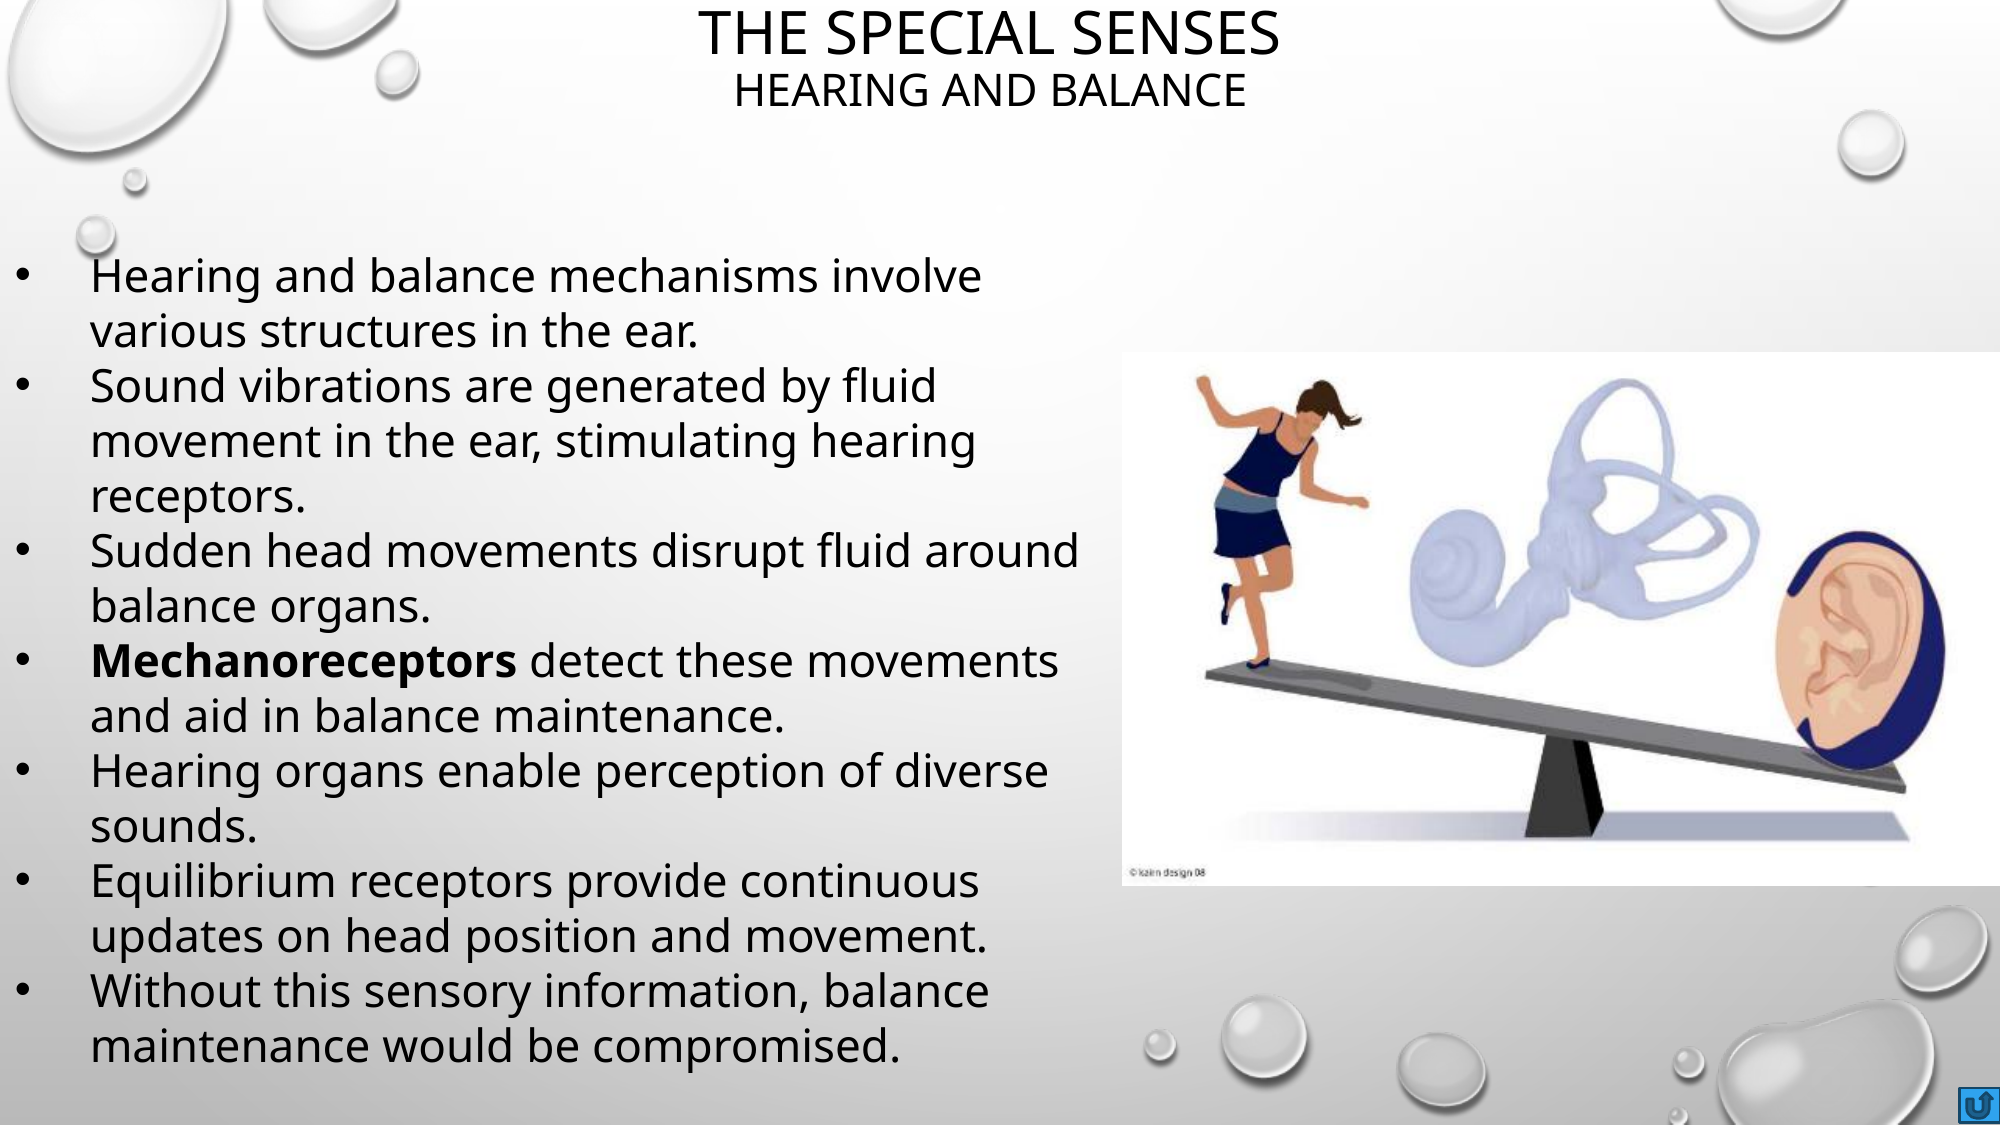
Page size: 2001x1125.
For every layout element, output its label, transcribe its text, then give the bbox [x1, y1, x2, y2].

text_box Hearing and balance mechanisms involve various structures in the ear. Sound vibrations are generated by fluid movement in the ear, stimulating hearing receptors. Sudden head movements disrupt fluid around balance organs. Mechanoreceptors detect these movements and aid in balance maintenance. Hearing organs enable perception of diverse sounds. Equilibrium receptors provide continuous updates on head position and movement. Without this sensory information, balance maintenance would be compromised. [0, 239, 1122, 1079]
text_box [1958, 1087, 2000, 1124]
title The special senses Hearing and balance [0, 0, 1981, 125]
picture [0, 0, 2000, 1125]
